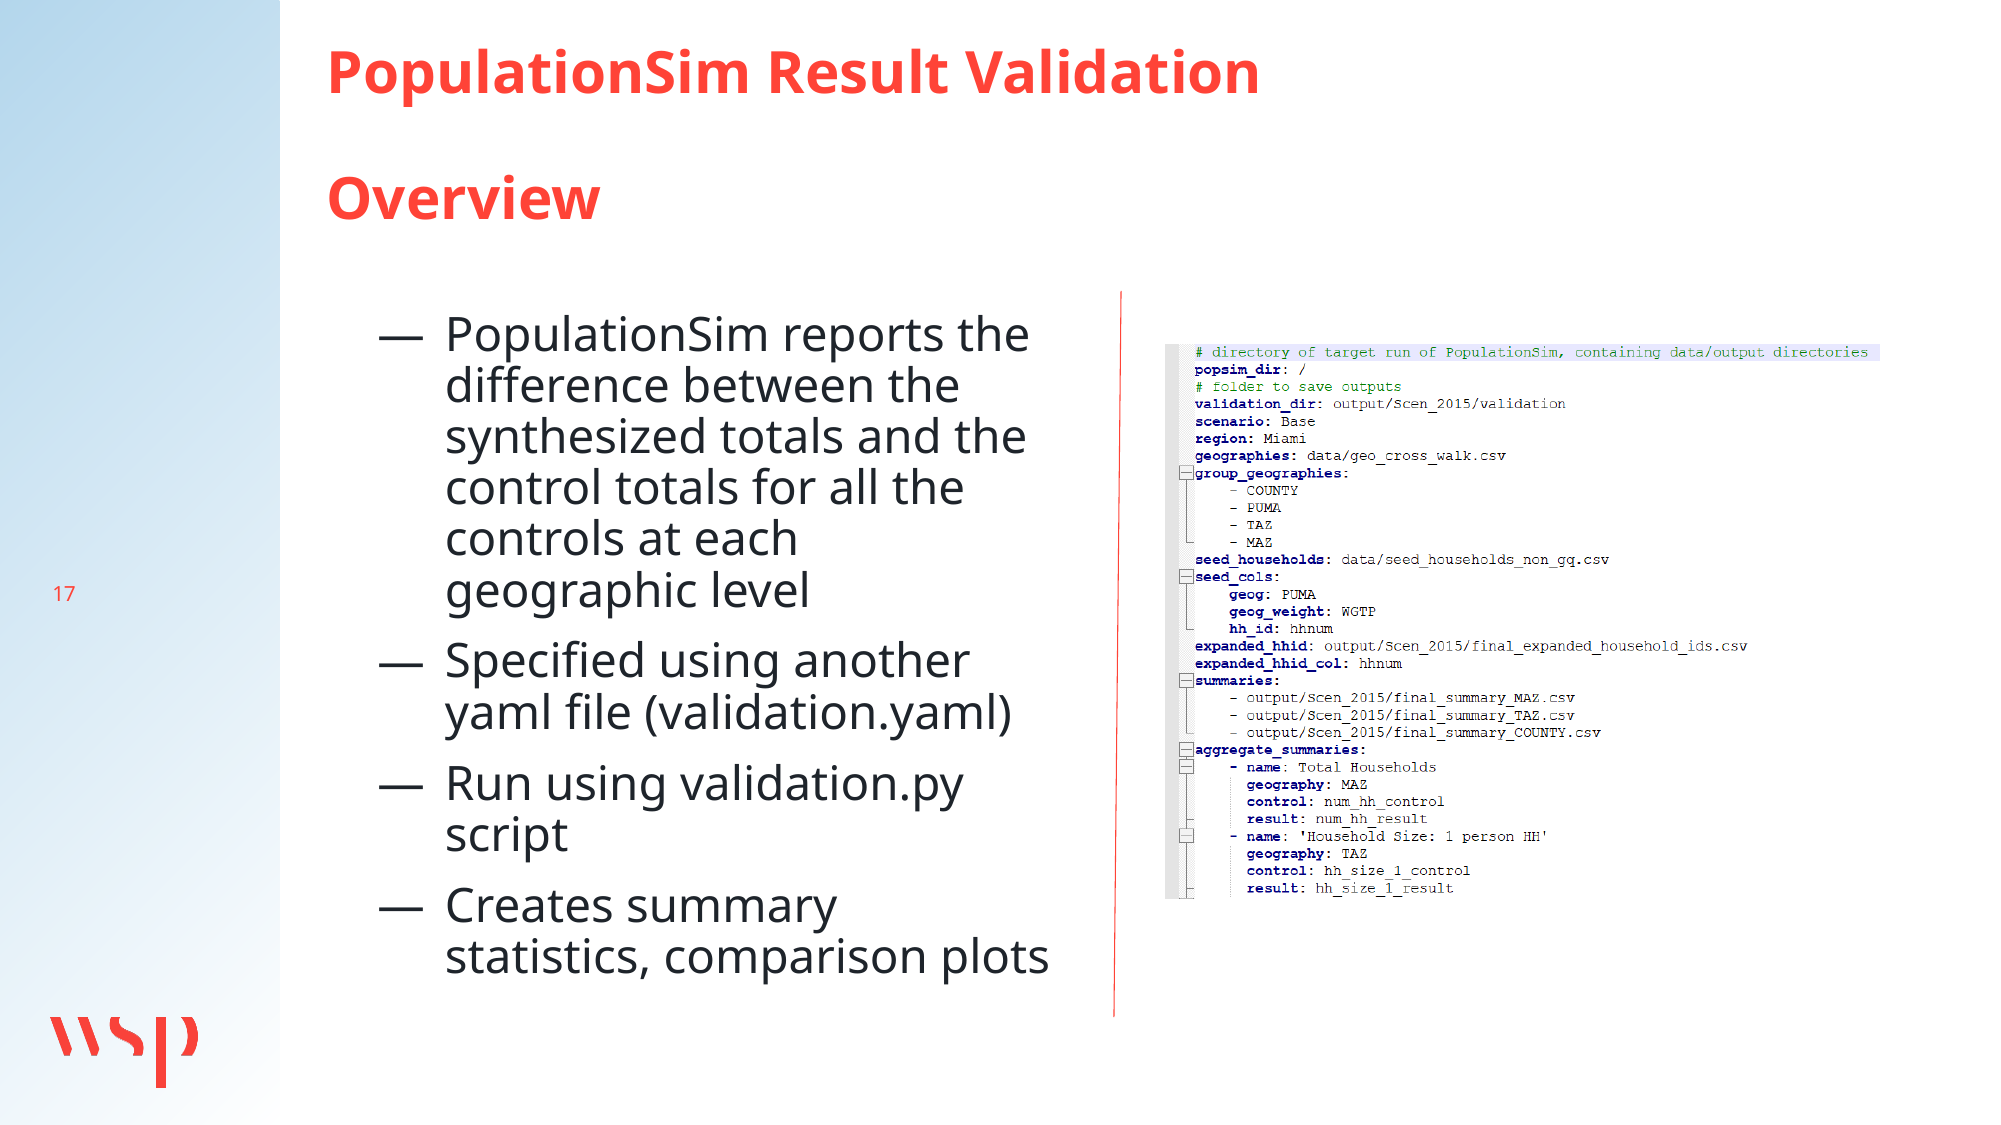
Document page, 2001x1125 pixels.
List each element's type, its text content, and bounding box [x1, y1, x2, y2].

picture [50, 1017, 198, 1088]
slide_number 17 [37, 568, 268, 622]
list PopulationSim reports the difference between the synthesized totals and the control totals for all the controls at each geographic level Specified using another yaml file (validation.yaml) Run using validation.py script Creates summary statistics, comparison plots [362, 302, 1071, 1018]
picture [1165, 344, 1880, 899]
text_box PopulationSim Result Validation Overview [311, 35, 1830, 225]
